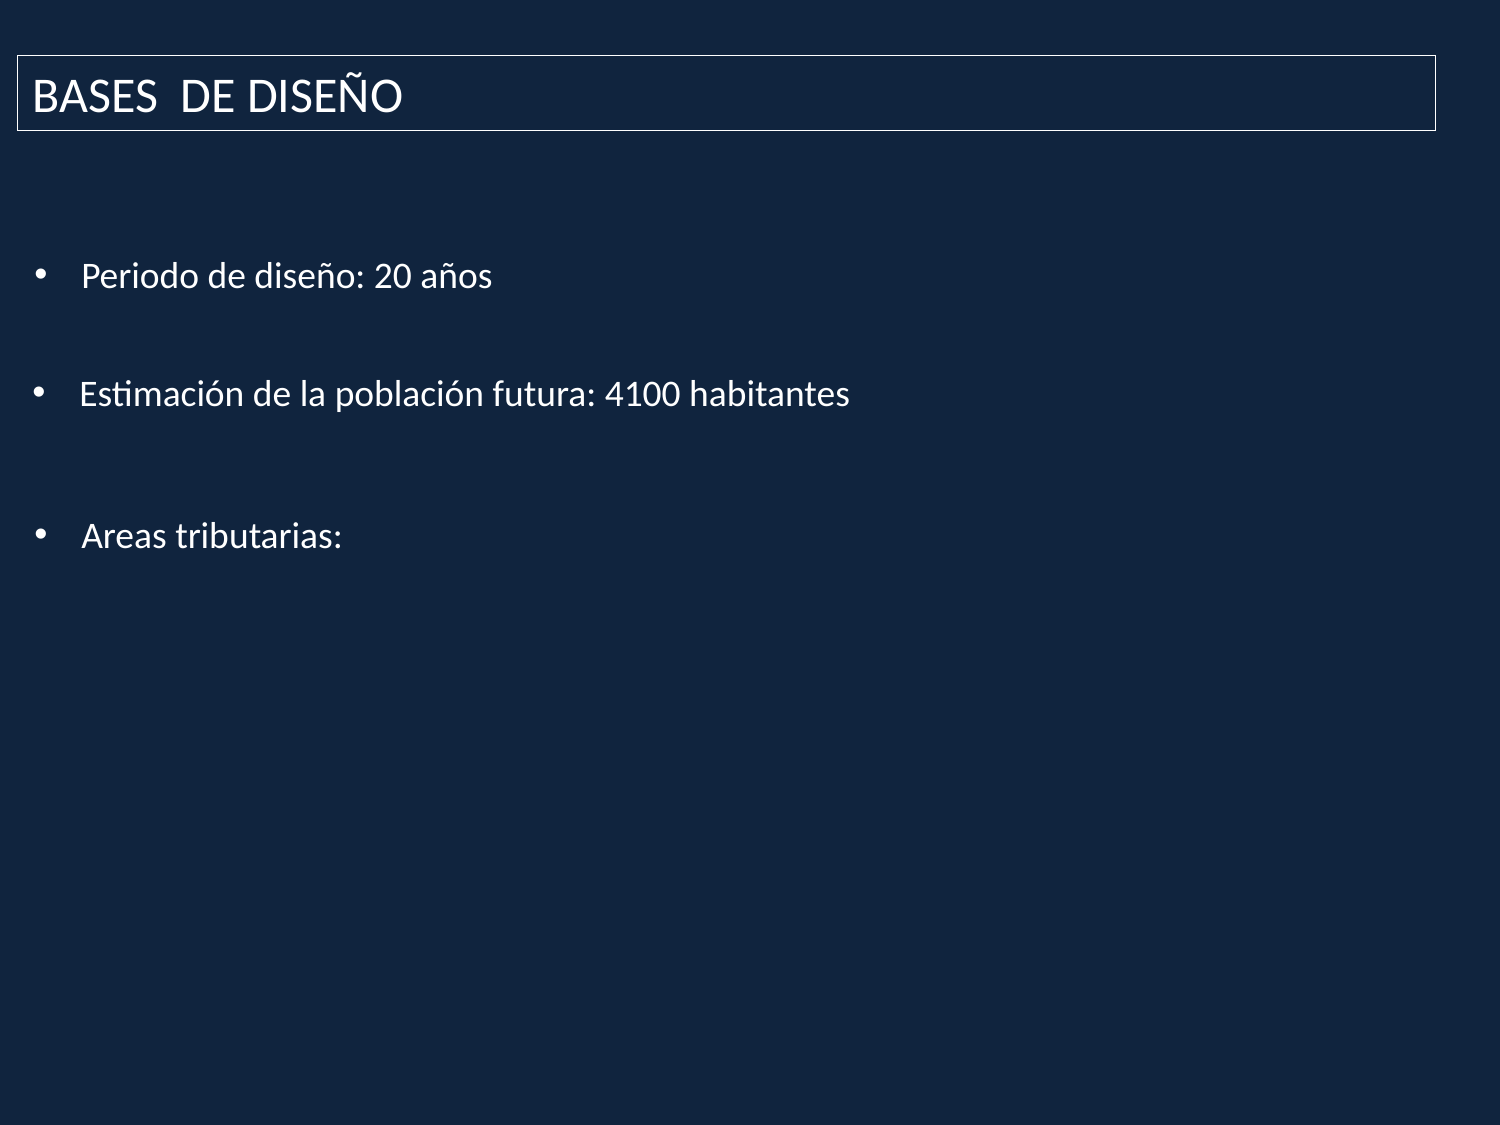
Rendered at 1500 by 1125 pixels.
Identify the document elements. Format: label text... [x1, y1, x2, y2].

text_box Areas tributarias: [19, 503, 1438, 564]
text_box Estimación de la población futura: 4100 habitantes [17, 361, 1436, 422]
text_box BASES DE DISEÑO [17, 55, 1436, 131]
text_box Periodo de diseño: 20 años [19, 243, 1438, 304]
